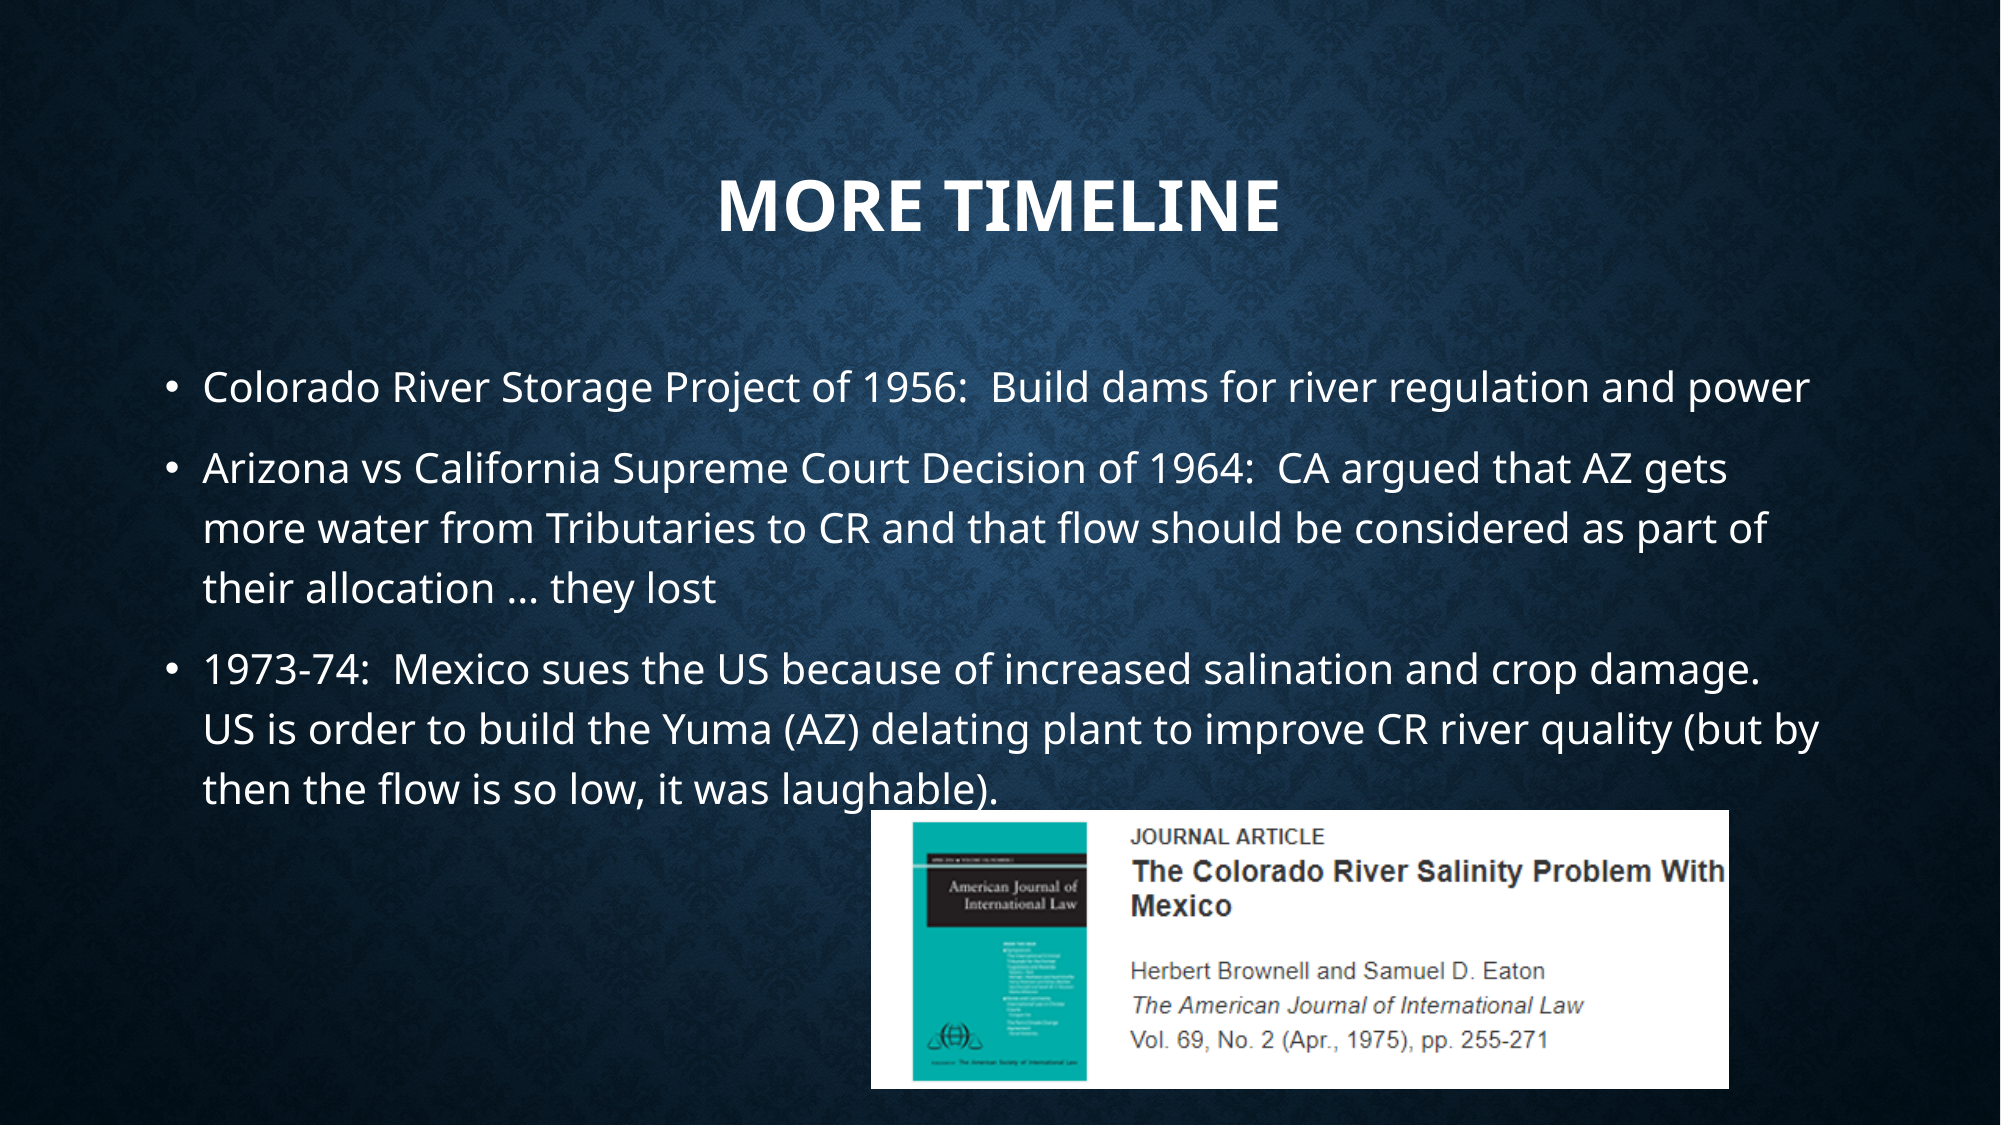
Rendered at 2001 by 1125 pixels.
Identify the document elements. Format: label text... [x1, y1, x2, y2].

list Colorado River Storage Project of 1956: Build dams for river regulation and power Arizona vs California Supreme Court Decision of 1964: CA argued that AZ gets more water from Tributaries to CR and that flow should be considered as part of their allocation … they lost 1973-74: Mexico sues the US because of increased salination and crop damage. US is order to build the Yuma (AZ) delating plant to improve CR river quality (but by then the flow is so low, it was laughable). [149, 343, 1849, 950]
picture [871, 810, 1729, 1090]
title More timeline [149, 99, 1849, 318]
